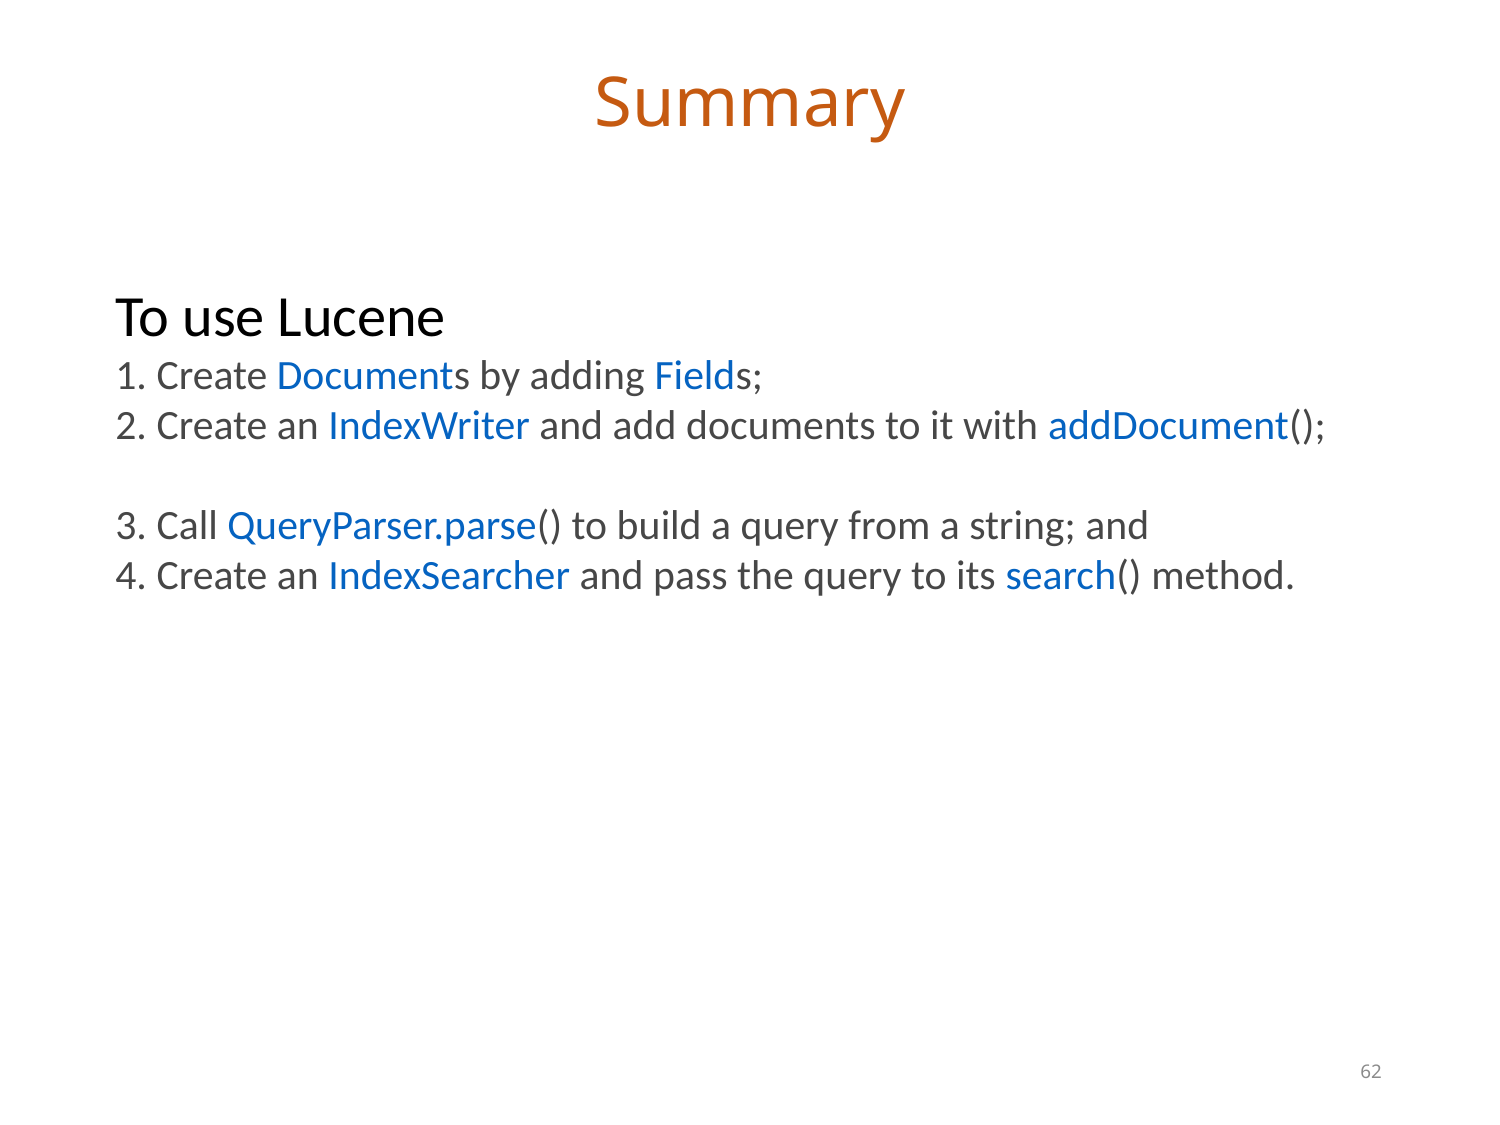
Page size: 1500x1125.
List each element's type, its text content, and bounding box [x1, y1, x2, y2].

slide_number 62 [1059, 1042, 1397, 1103]
text_box To use Lucene Create Documents by adding Fields; Create an IndexWriter and add documents to it with addDocument(); Call QueryParser.parse() to build a query from a string; and Create an IndexSearcher and pass the query to its search() method. [100, 270, 1342, 606]
text_box Summary [103, 59, 1397, 278]
